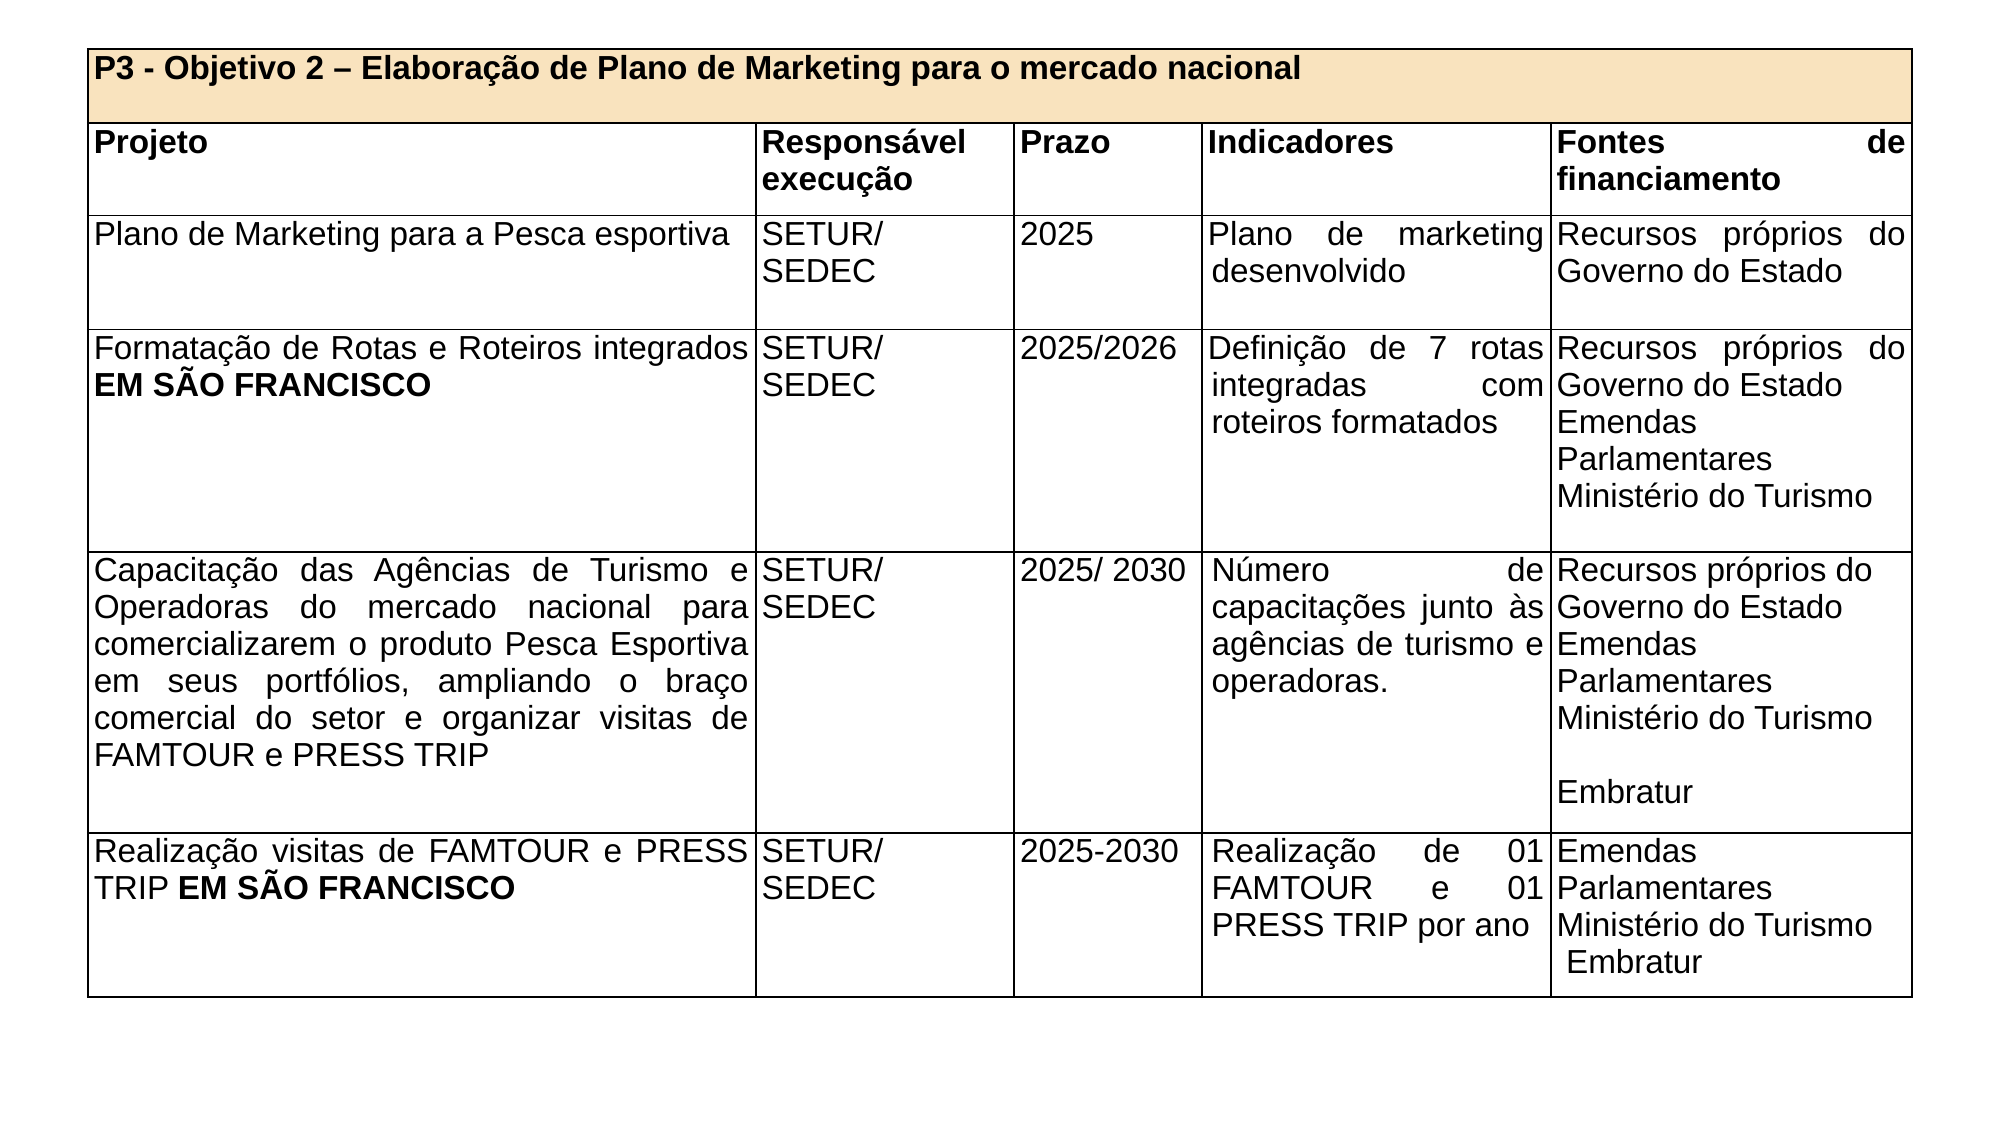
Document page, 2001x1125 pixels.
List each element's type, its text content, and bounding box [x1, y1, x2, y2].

table_cell SETUR/ SEDEC [757, 216, 1013, 329]
table_cell Plano de Marketing para a Pesca esportiva [89, 216, 755, 329]
table_cell Definição de 7 rotas integradas com roteiros formatados [1203, 330, 1550, 551]
table_cell Projeto [89, 124, 755, 215]
table_cell Formatação de Rotas e Roteiros integrados EM SÃO FRANCISCO [89, 330, 755, 551]
table_cell 2025/2026 [1015, 330, 1201, 551]
table_cell Plano de marketing desenvolvido [1203, 216, 1550, 329]
table_cell Emendas Parlamentares Ministério do Turismo Embratur [1552, 834, 1911, 996]
table_cell SETUR/ SEDEC [757, 330, 1013, 551]
table_cell Capacitação das Agências de Turismo e Operadoras do mercado nacional para comercializarem o produto Pesca Esportiva em seus portfólios, ampliando o braço comercial do setor e organizar visitas de FAMTOUR e PRESS TRIP [89, 553, 755, 832]
table_cell 2025/ 2030 [1015, 553, 1201, 832]
table_cell Fontes de financiamento [1552, 124, 1911, 215]
table_cell Recursos próprios do Governo do Estado Emendas Parlamentares Ministério do Turismo Embratur [1552, 553, 1911, 832]
table_cell Realização visitas de FAMTOUR e PRESS TRIP EM SÃO FRANCISCO [89, 834, 755, 996]
table_cell SETUR/ SEDEC [757, 553, 1013, 832]
table_cell Recursos próprios do Governo do Estado Emendas Parlamentares Ministério do Turismo [1552, 330, 1911, 551]
table_header P3 - Objetivo 2 – Elaboração de Plano de Marketing para o mercado nacional [89, 50, 1911, 122]
table_cell Prazo [1015, 124, 1201, 215]
table_cell Realização de 01 FAMTOUR e 01 PRESS TRIP por ano [1203, 834, 1550, 996]
table_cell Número de capacitações junto às agências de turismo e operadoras. [1203, 553, 1550, 832]
table_cell 2025-2030 [1015, 834, 1201, 996]
table_cell 2025 [1015, 216, 1201, 329]
table_cell Responsável execução [757, 124, 1013, 215]
table_cell Recursos próprios do Governo do Estado [1552, 216, 1911, 329]
table_cell SETUR/ SEDEC [757, 834, 1013, 996]
table_cell Indicadores [1203, 124, 1550, 215]
